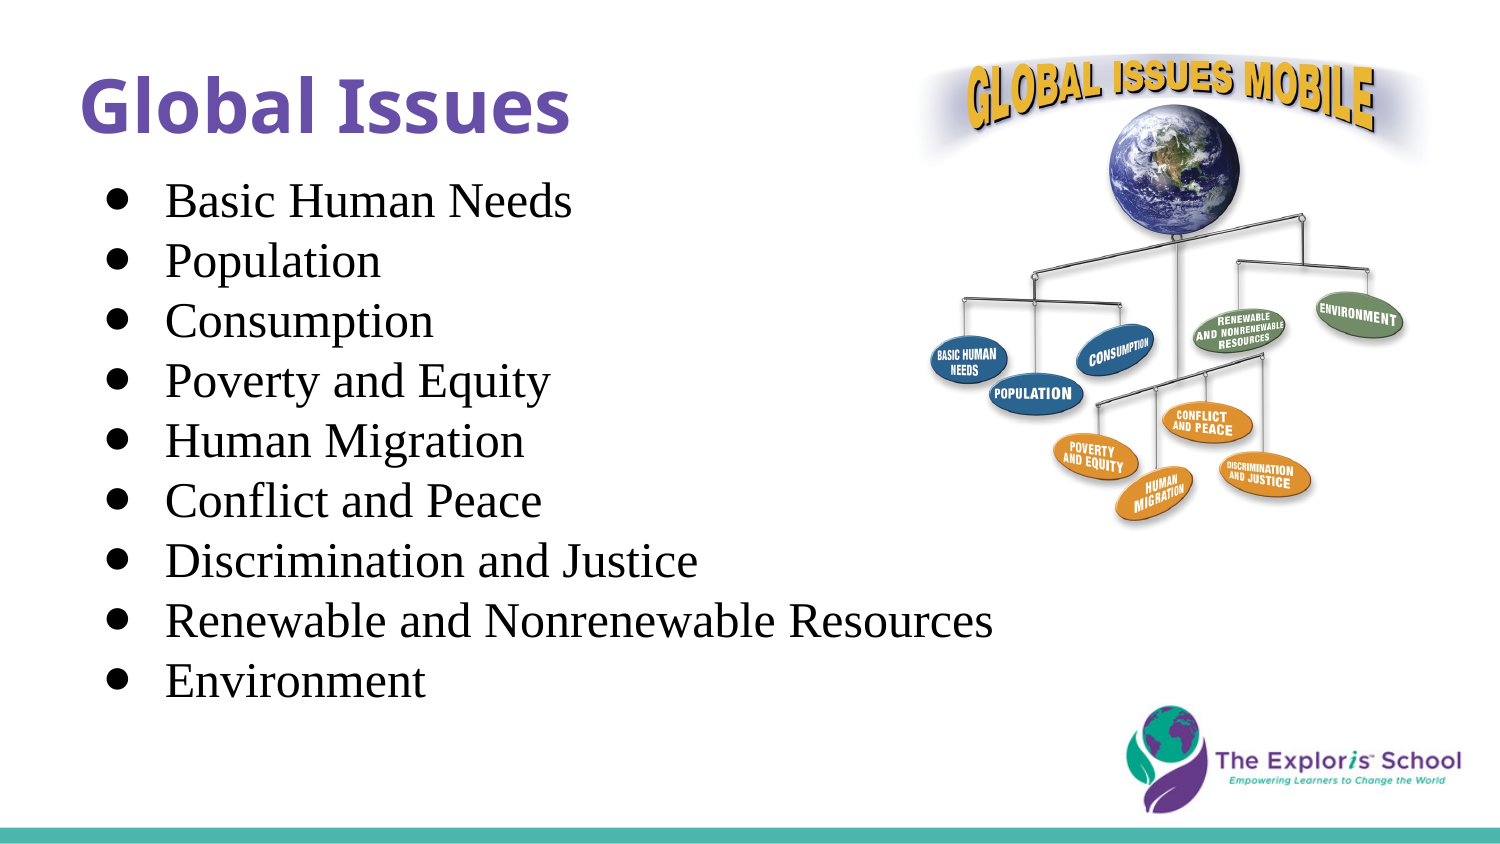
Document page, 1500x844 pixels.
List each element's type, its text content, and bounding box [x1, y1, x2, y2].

title Global Issues [63, 43, 907, 157]
picture [1112, 694, 1475, 826]
picture [909, 43, 1437, 537]
text_box Basic Human Needs Population Consumption Poverty and Equity Human Migration Conflict and Peace Discrimination and Justice Renewable and Nonrenewable Resources Environment [74, 152, 1044, 728]
